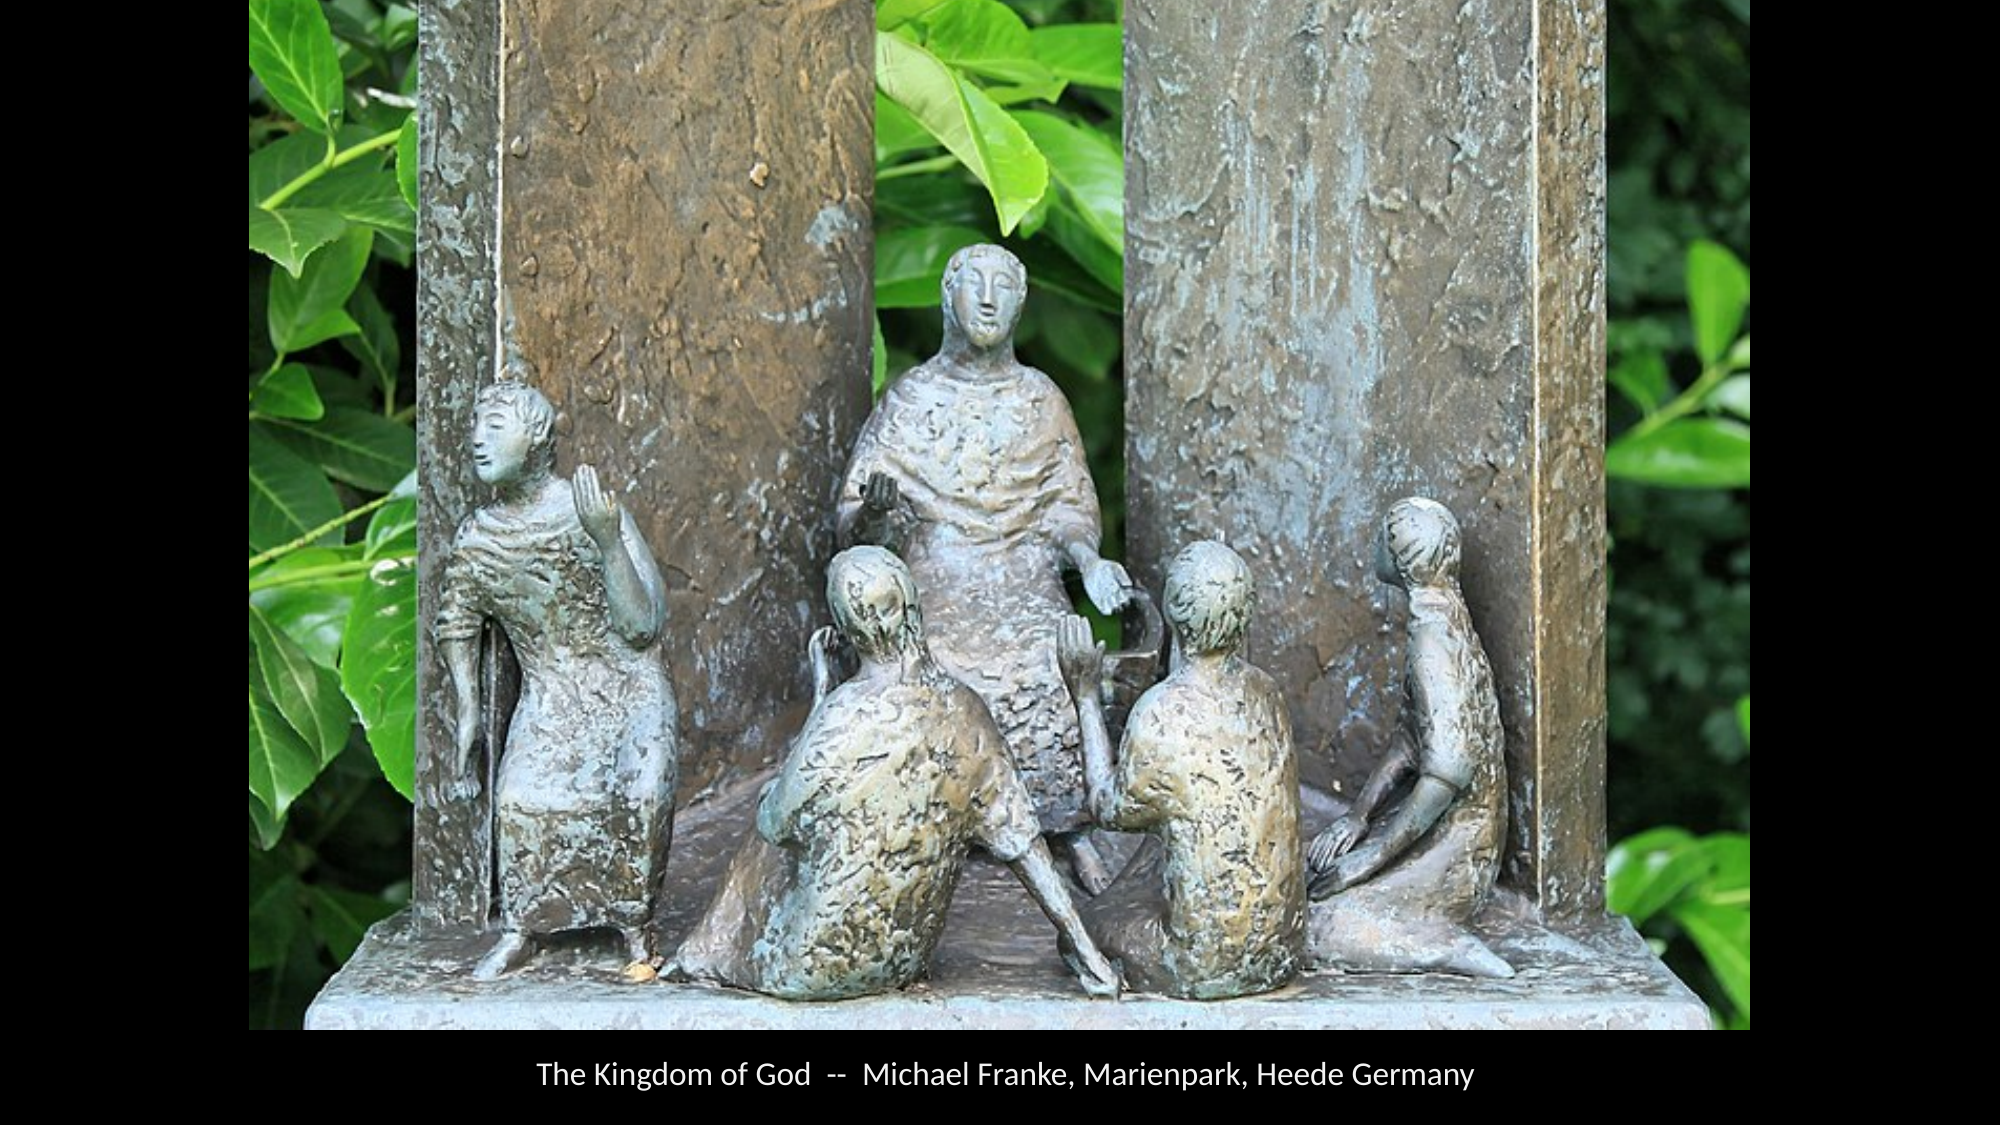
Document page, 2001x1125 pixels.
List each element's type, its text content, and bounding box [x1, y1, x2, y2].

picture [249, 0, 1751, 1031]
text_box The Kingdom of God -- Michael Franke, Marienpark, Heede Germany [287, 1044, 1725, 1100]
